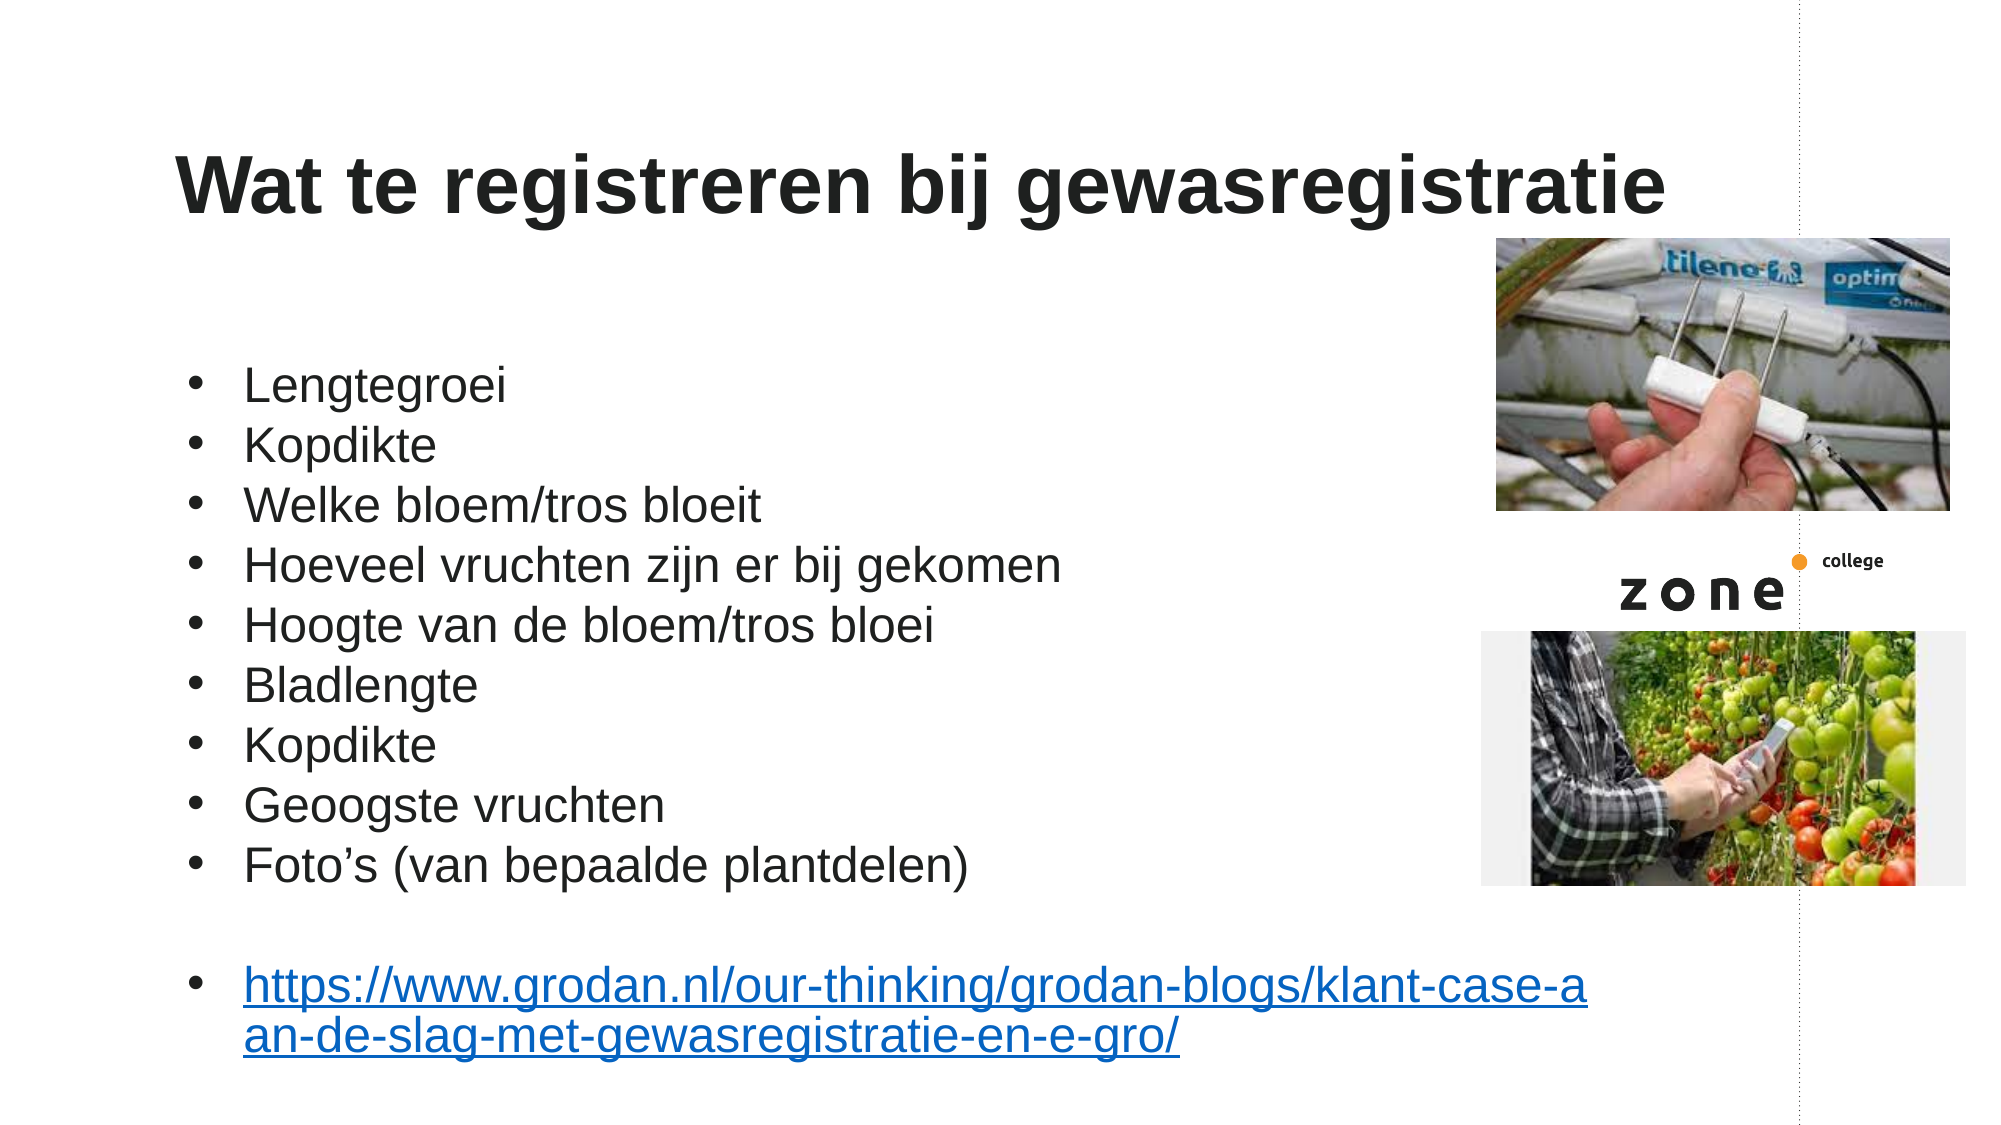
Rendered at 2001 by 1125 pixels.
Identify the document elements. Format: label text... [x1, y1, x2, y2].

list Lengtegroei Kopdikte Welke bloem/tros bloeit Hoeveel vruchten zijn er bij gekomen Hoogte van de bloem/tros bloei Bladlengte Kopdikte Geoogste vruchten Foto’s (van bepaalde plantdelen) https://www.grodan.nl/our-thinking/grodan-blogs/klant-case-aan-de-slag-met-gewasregistratie-en-e-gro/ [187, 292, 1593, 1070]
picture [1480, 0, 2001, 1125]
title Wat te registreren bij gewasregistratie [175, 142, 1813, 307]
